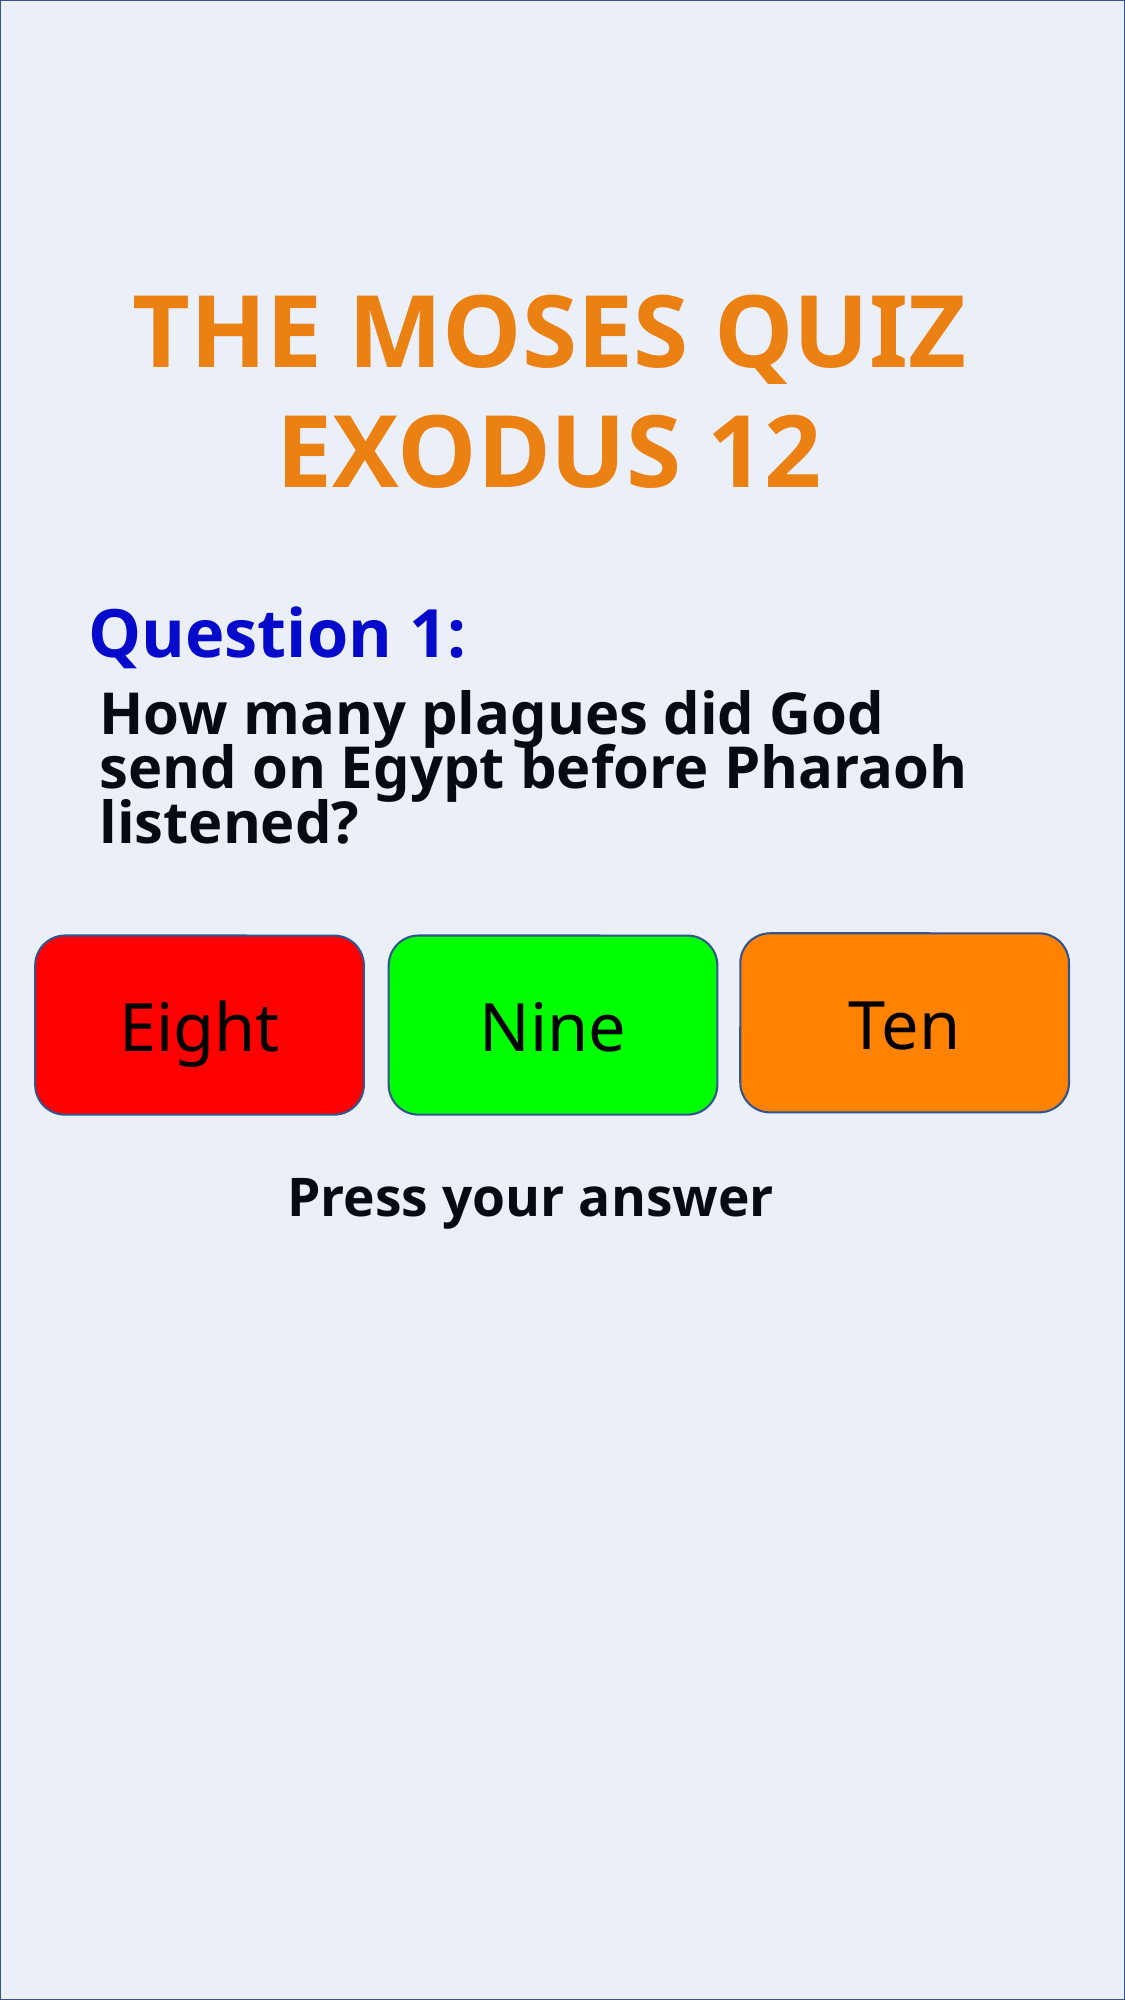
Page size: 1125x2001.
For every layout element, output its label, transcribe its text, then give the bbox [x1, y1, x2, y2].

text_box Eight [34, 934, 365, 1116]
text_box Nine [387, 934, 719, 1116]
text_box Ten [739, 932, 1071, 1114]
text_box [0, 0, 1125, 2000]
